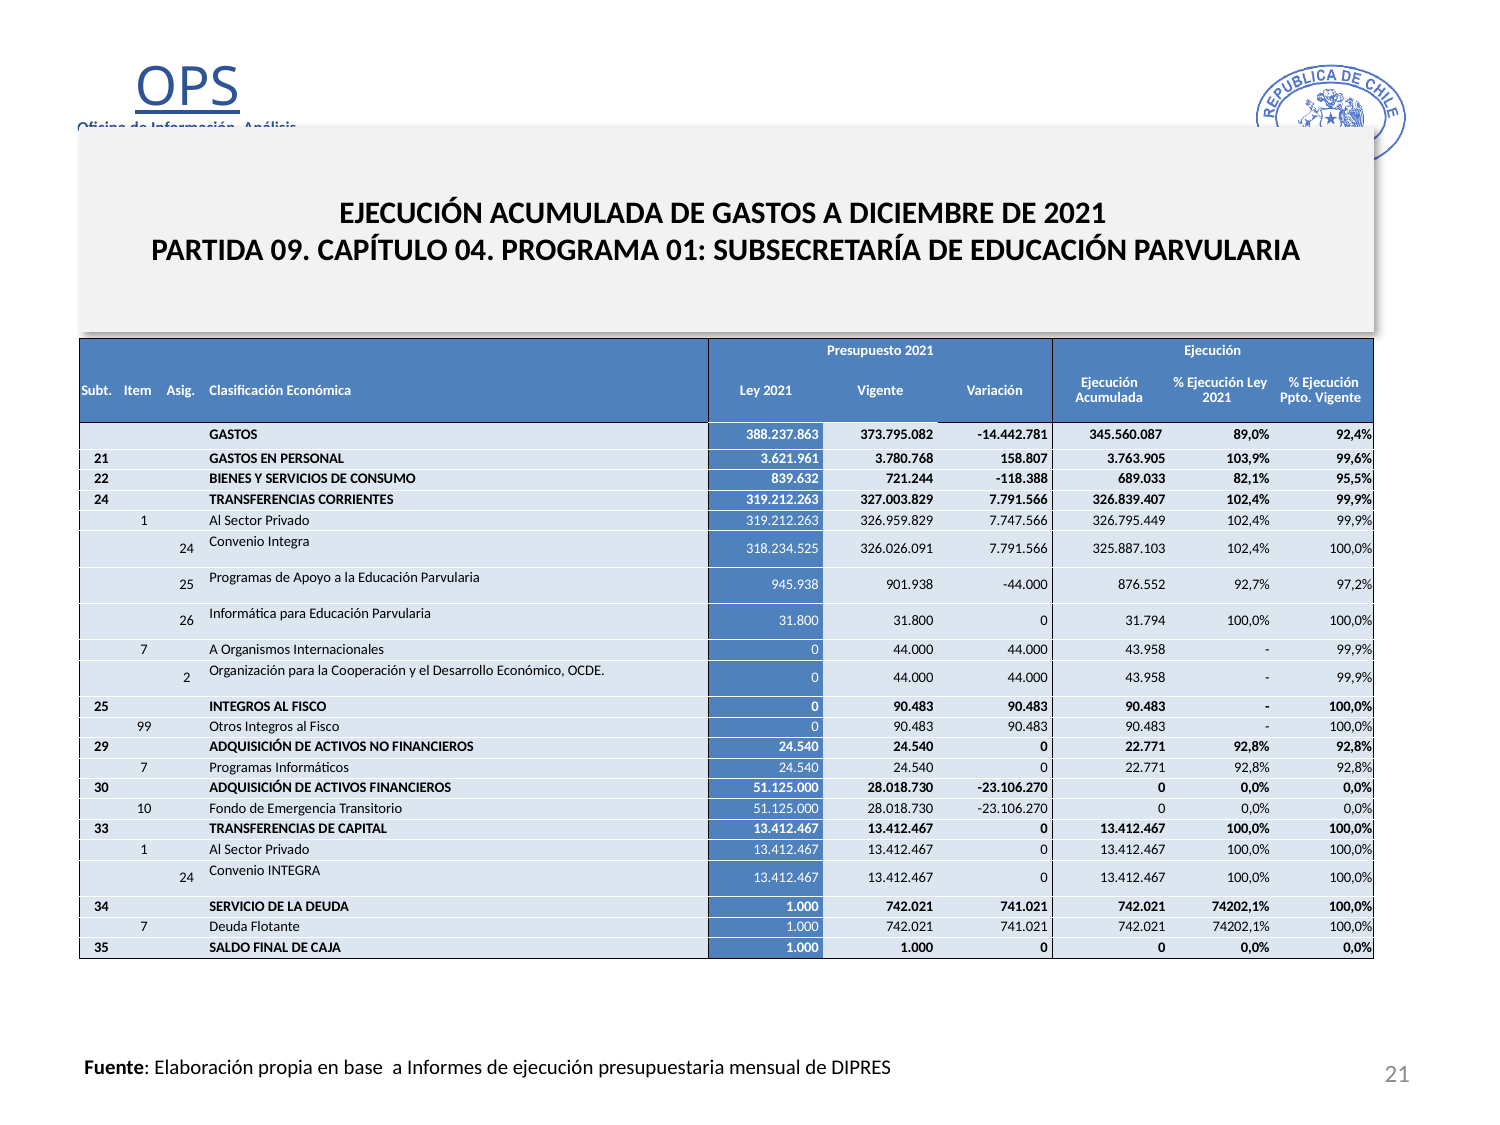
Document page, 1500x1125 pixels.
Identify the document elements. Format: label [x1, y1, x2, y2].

table_cell [1053, 511, 1373, 530]
table_cell [1053, 470, 1373, 490]
table_cell [80, 470, 708, 490]
table_cell [80, 918, 708, 937]
table_cell [1053, 718, 1373, 737]
table_cell [709, 511, 1052, 530]
table_cell [1053, 938, 1373, 958]
table_cell [80, 423, 708, 449]
table_cell [709, 718, 1052, 737]
table_cell [709, 359, 1052, 422]
table_cell [709, 531, 1052, 567]
table_cell [709, 470, 1052, 490]
table_cell [80, 799, 708, 819]
table_cell [1053, 738, 1373, 758]
table_cell [709, 640, 1052, 660]
table_cell [709, 450, 1052, 469]
table_cell [80, 840, 708, 860]
table_cell [1053, 568, 1373, 603]
table_cell [709, 840, 1052, 860]
table_cell [1053, 861, 1373, 896]
table_cell [709, 820, 1052, 839]
table_cell [709, 697, 1052, 717]
table_cell [80, 604, 708, 639]
table_cell [80, 531, 708, 567]
picture [1240, 58, 1420, 175]
table_cell [80, 511, 708, 530]
table_header [1053, 339, 1373, 359]
table_cell [709, 491, 1052, 510]
table_cell [80, 759, 708, 778]
table_cell [1053, 604, 1373, 639]
table_cell [1053, 450, 1373, 469]
table_cell [709, 759, 1052, 778]
table_cell [1053, 918, 1373, 937]
table_cell [80, 938, 708, 958]
table_cell [1053, 359, 1373, 422]
table_cell [80, 450, 708, 469]
table_cell [1053, 799, 1373, 819]
table_header [80, 339, 708, 359]
table_cell [80, 718, 708, 737]
table_cell [1053, 491, 1373, 510]
title [79, 127, 1374, 332]
table_cell [709, 423, 1052, 449]
table_cell [1053, 423, 1373, 449]
table_cell [1053, 897, 1373, 917]
table_cell [80, 897, 708, 917]
table_cell [1053, 697, 1373, 717]
table_cell [1053, 820, 1373, 839]
table_cell [1053, 840, 1373, 860]
table_cell [80, 359, 708, 422]
table_cell [1053, 779, 1373, 798]
table_cell [80, 820, 708, 839]
table_cell [709, 779, 1052, 798]
table_cell [80, 661, 708, 696]
table_cell [80, 697, 708, 717]
table_cell [709, 661, 1052, 696]
table_cell [709, 799, 1052, 819]
table_cell [709, 568, 1052, 603]
table_cell [80, 779, 708, 798]
table_cell [1053, 661, 1373, 696]
table_cell [80, 861, 708, 896]
table_cell [709, 897, 1052, 917]
table_cell [709, 938, 1052, 958]
table_cell [709, 738, 1052, 758]
table_cell [80, 738, 708, 758]
table_cell [1053, 531, 1373, 567]
slide_number [1074, 1042, 1425, 1103]
table_cell [80, 491, 708, 510]
table_cell [709, 861, 1052, 896]
table_cell [80, 568, 708, 603]
table_cell [1053, 640, 1373, 660]
table_header [709, 339, 1052, 359]
table_cell [1053, 759, 1373, 778]
table_cell [709, 604, 1052, 639]
table_cell [80, 640, 708, 660]
table_cell [709, 918, 1052, 937]
